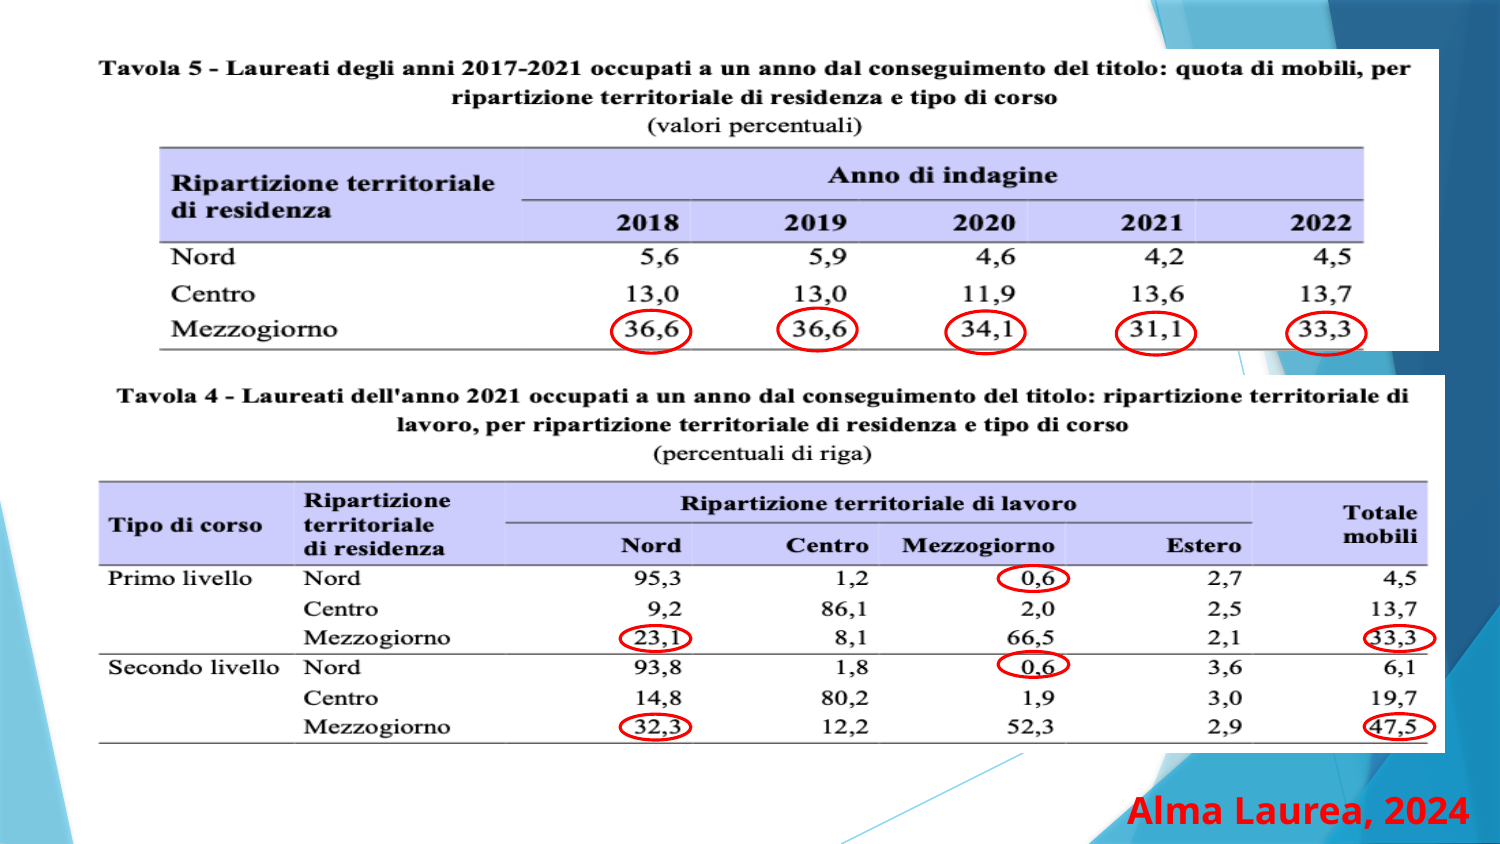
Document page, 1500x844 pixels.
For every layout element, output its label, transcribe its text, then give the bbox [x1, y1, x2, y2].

text_box Alma Laurea, 2024 [1112, 779, 1486, 840]
picture [71, 48, 1440, 352]
picture [88, 375, 1446, 754]
